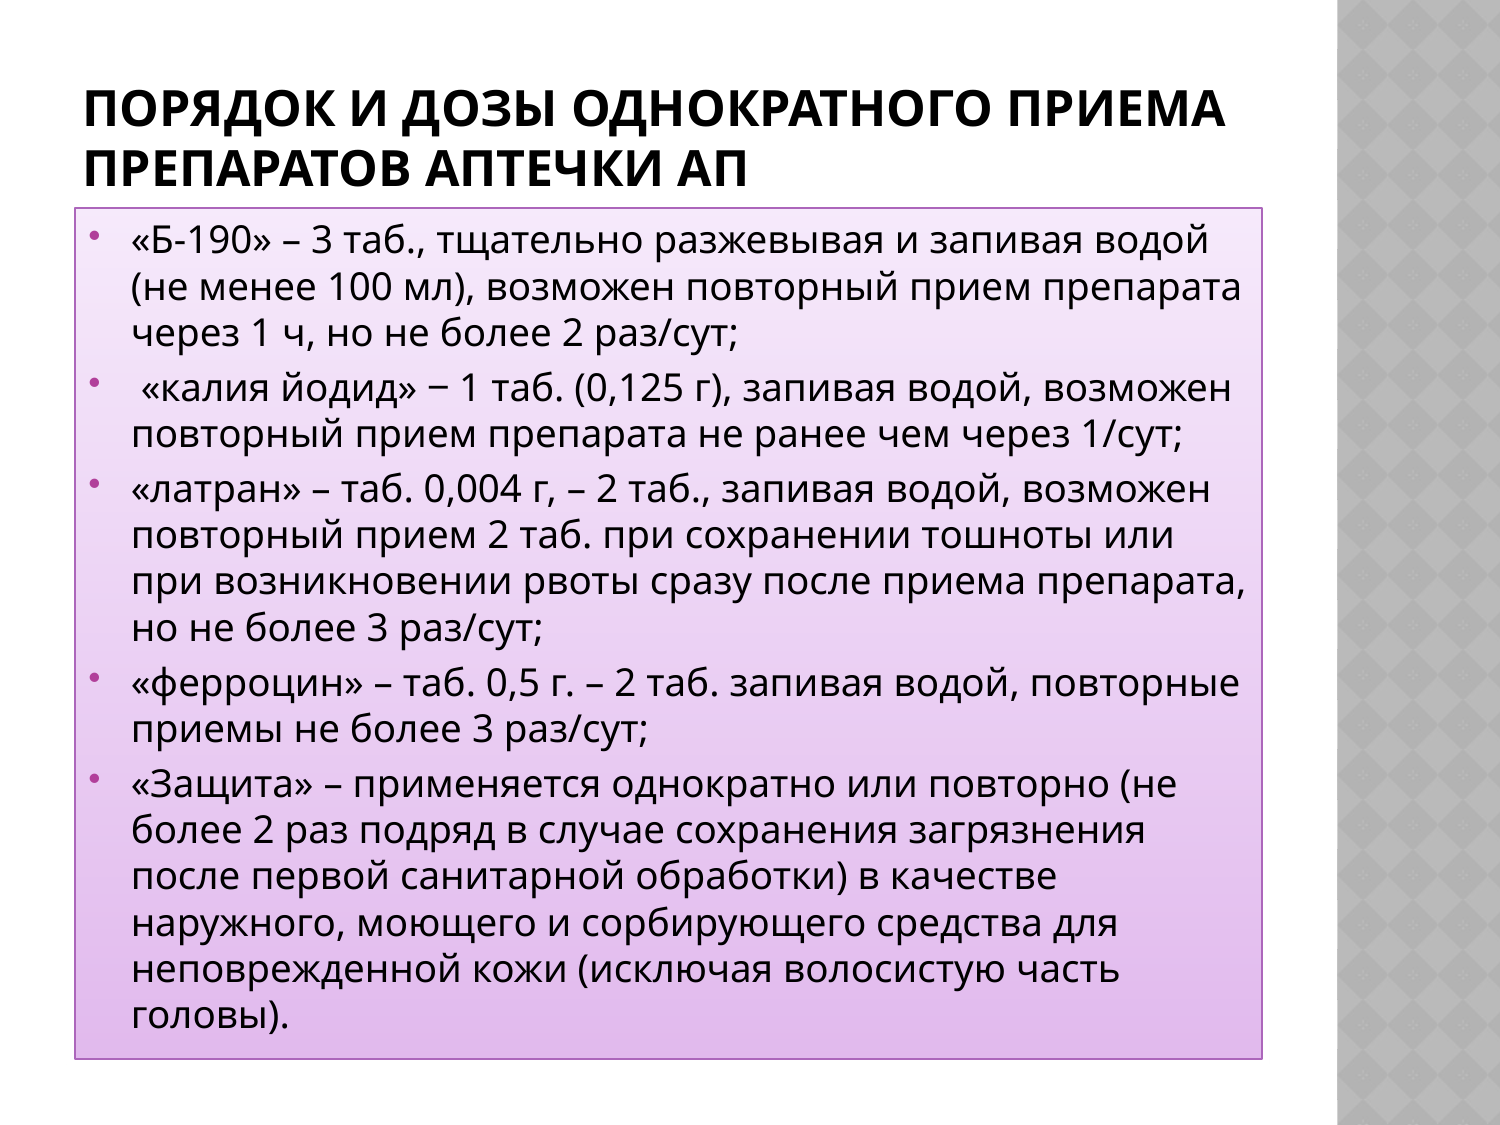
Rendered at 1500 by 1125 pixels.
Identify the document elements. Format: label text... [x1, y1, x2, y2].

title Порядок и дозы однократного приема препаратов аптечки АП [75, 52, 1329, 197]
list «Б-190» – 3 таб., тщательно разжевывая и запивая водой (не менее 100 мл), возможен повторный прием препарата через 1 ч, но не более 2 раз/сут; «калия йодид» ‒ 1 таб. (0,125 г), запивая водой, возможен повторный прием препарата не ранее чем через 1/сут; «латран» – таб. 0,004 г, – 2 таб., запивая водой, возможен повторный прием 2 таб. при сохранении тошноты или при возникновении рвоты сразу после приема препарата, но не более 3 раз/сут; «ферроцин» – таб. 0,5 г. – 2 таб. запивая водой, повторные приемы не более 3 раз/сут; «Защита» – применяется однократно или повторно (не более 2 раз подряд в случае сохранения загрязнения после первой санитарной обработки) в качестве наружного, моющего и сорбирующего средства для неповрежденной кожи (исключая волосистую часть головы). [74, 207, 1263, 1060]
